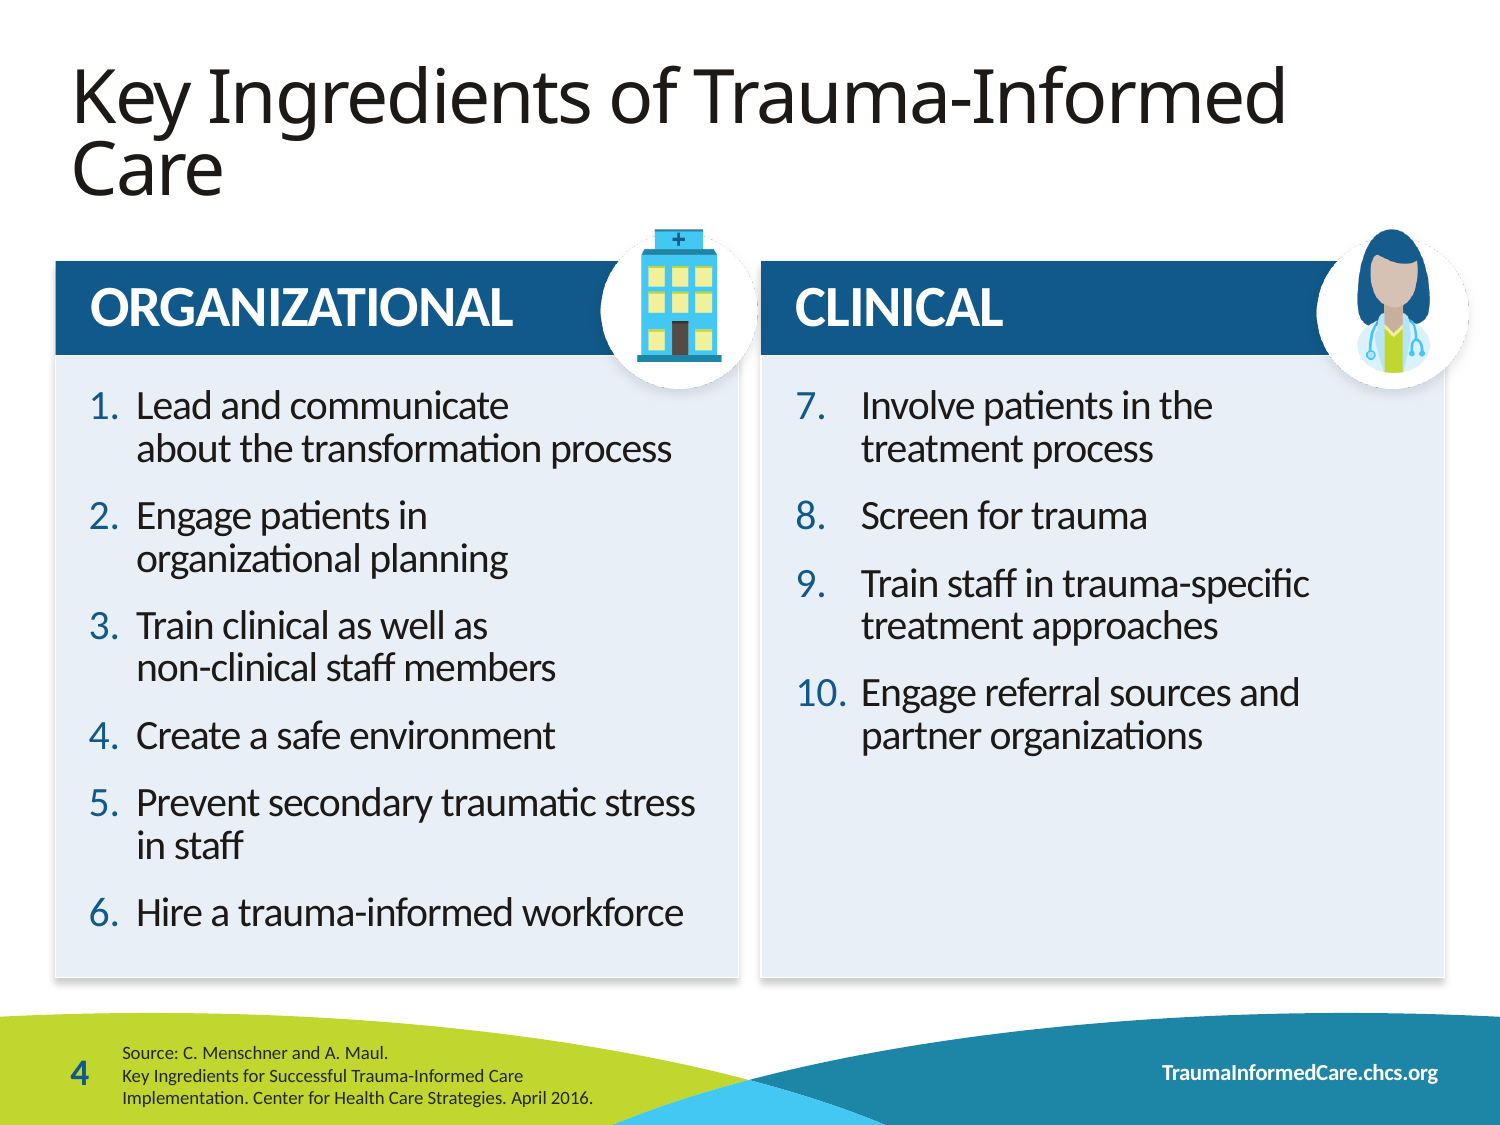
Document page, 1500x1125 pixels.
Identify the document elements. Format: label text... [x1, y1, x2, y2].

list ORGANIZATIONAL [55, 260, 581, 355]
picture [581, 216, 775, 413]
slide_number 4 [55, 1041, 160, 1101]
list Lead and communicate about the transformation process Engage patients in organizational planning Train clinical as well as non-clinical staff members Create a safe environment Prevent secondary traumatic stress in staff Hire a trauma-informed workforce [55, 355, 739, 978]
footer Source: C. Menschner and A. Maul. Key Ingredients for Successful Trauma-Informed Care Implementation. Center for Health Care Strategies. April 2016. [107, 1056, 1057, 1116]
title Key Ingredients of Trauma-Informed Care [55, 51, 1445, 218]
picture [1298, 216, 1486, 413]
list Involve patients in the treatment process Screen for trauma Train staff in trauma-specific treatment approaches Engage referral sources and partner organizations [760, 355, 1445, 978]
list CLINICAL [775, 260, 1298, 355]
